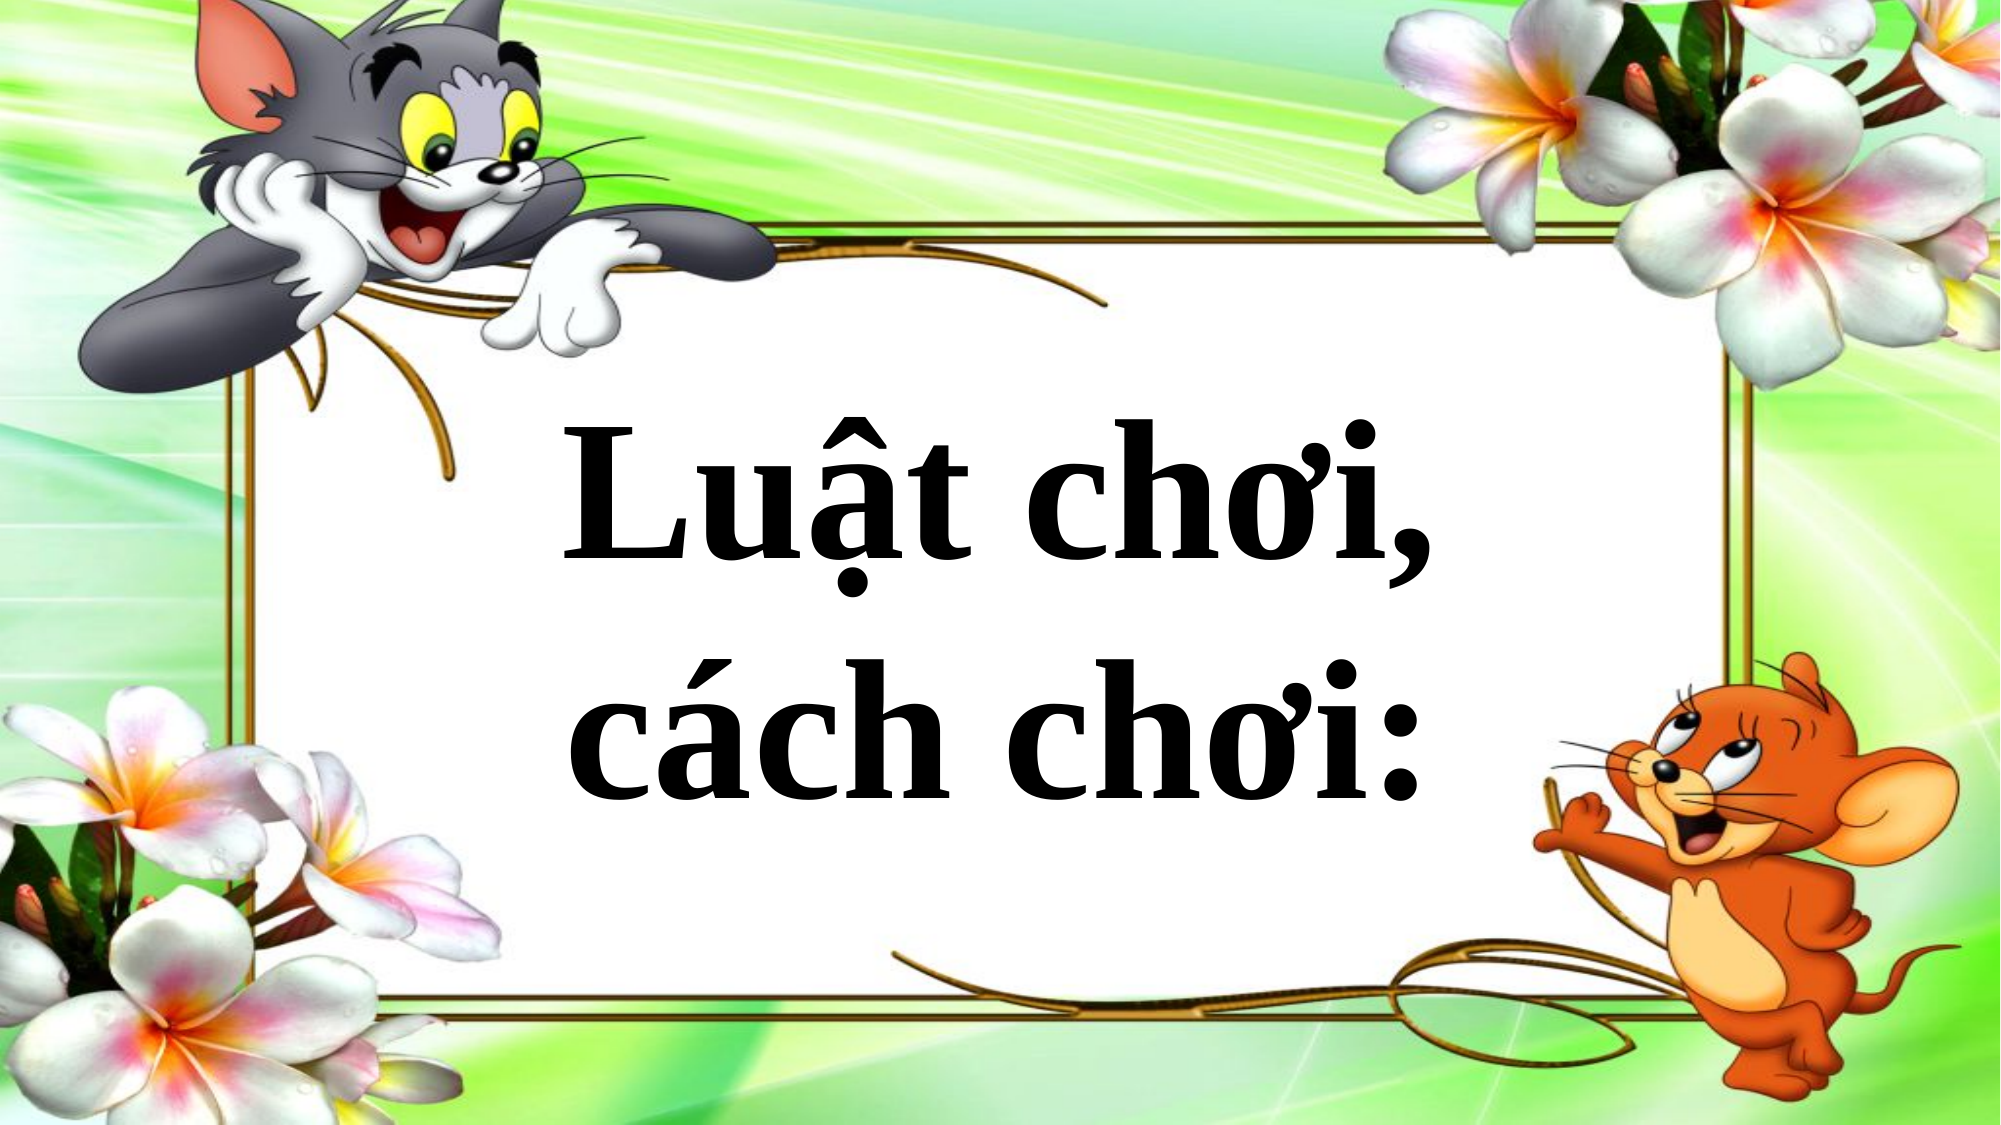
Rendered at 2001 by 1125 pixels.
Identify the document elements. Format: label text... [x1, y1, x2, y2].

text_box Luật chơi, cách chơi: [376, 348, 1624, 849]
picture [0, 0, 2001, 1125]
